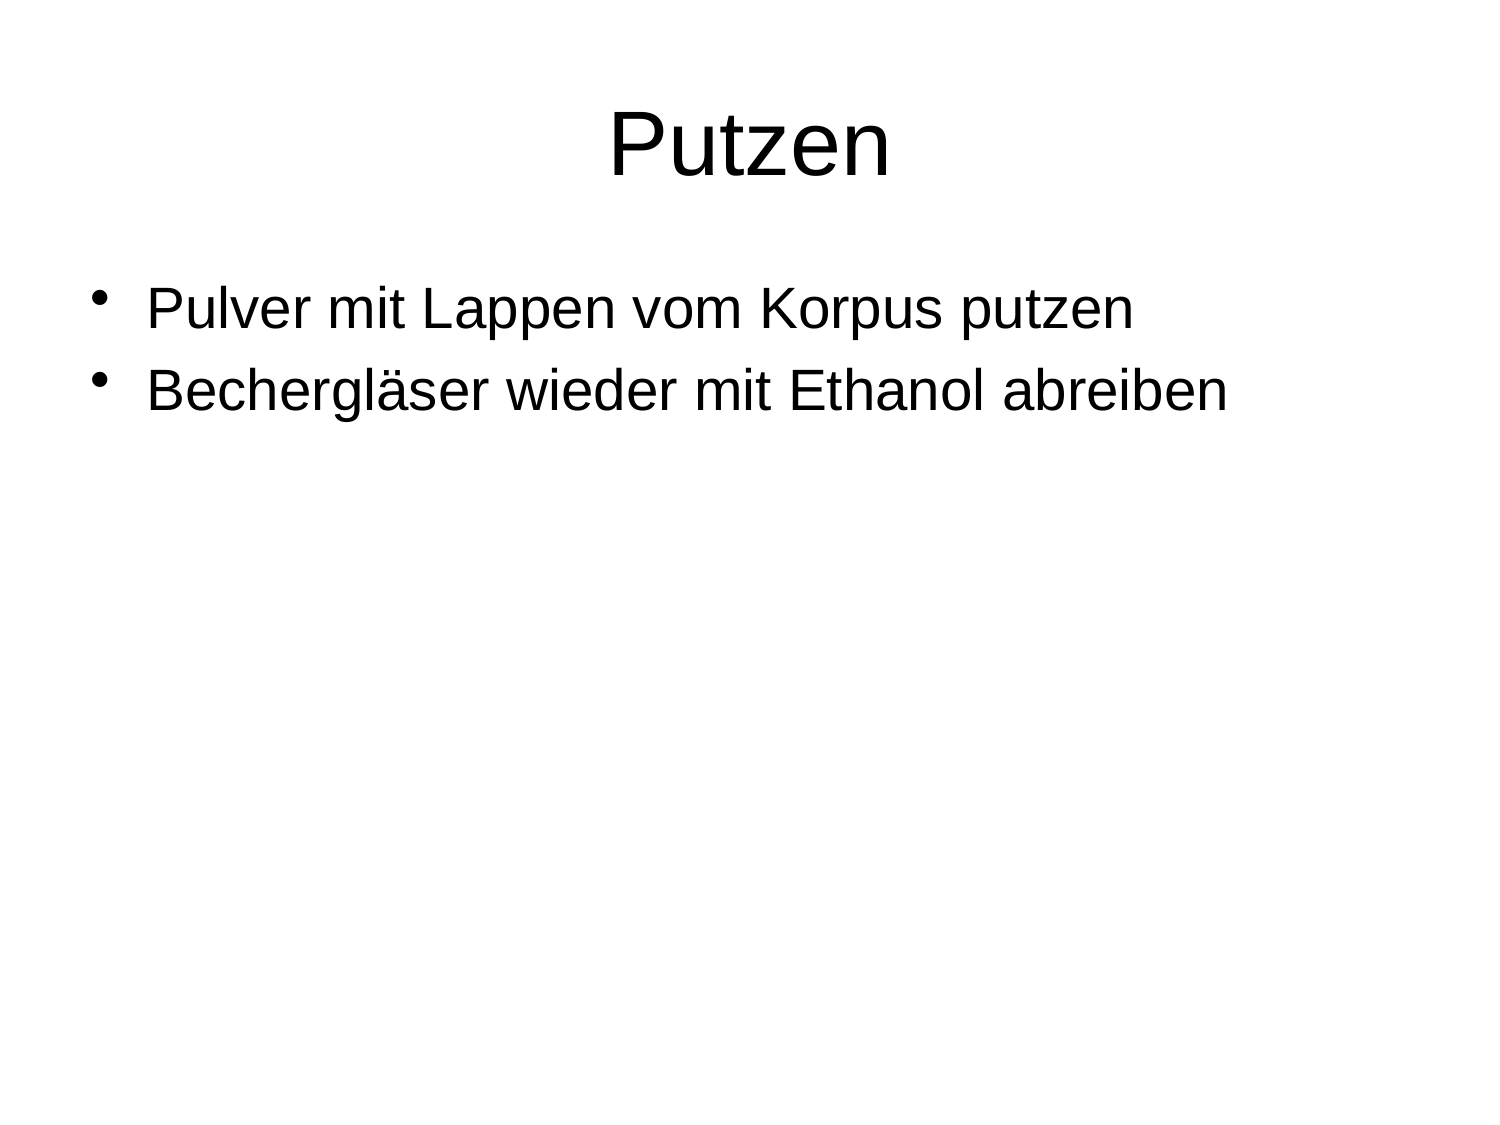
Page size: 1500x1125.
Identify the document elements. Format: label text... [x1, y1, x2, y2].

title Putzen [75, 45, 1425, 233]
list Pulver mit Lappen vom Korpus putzen Bechergläser wieder mit Ethanol abreiben [75, 262, 1294, 1005]
